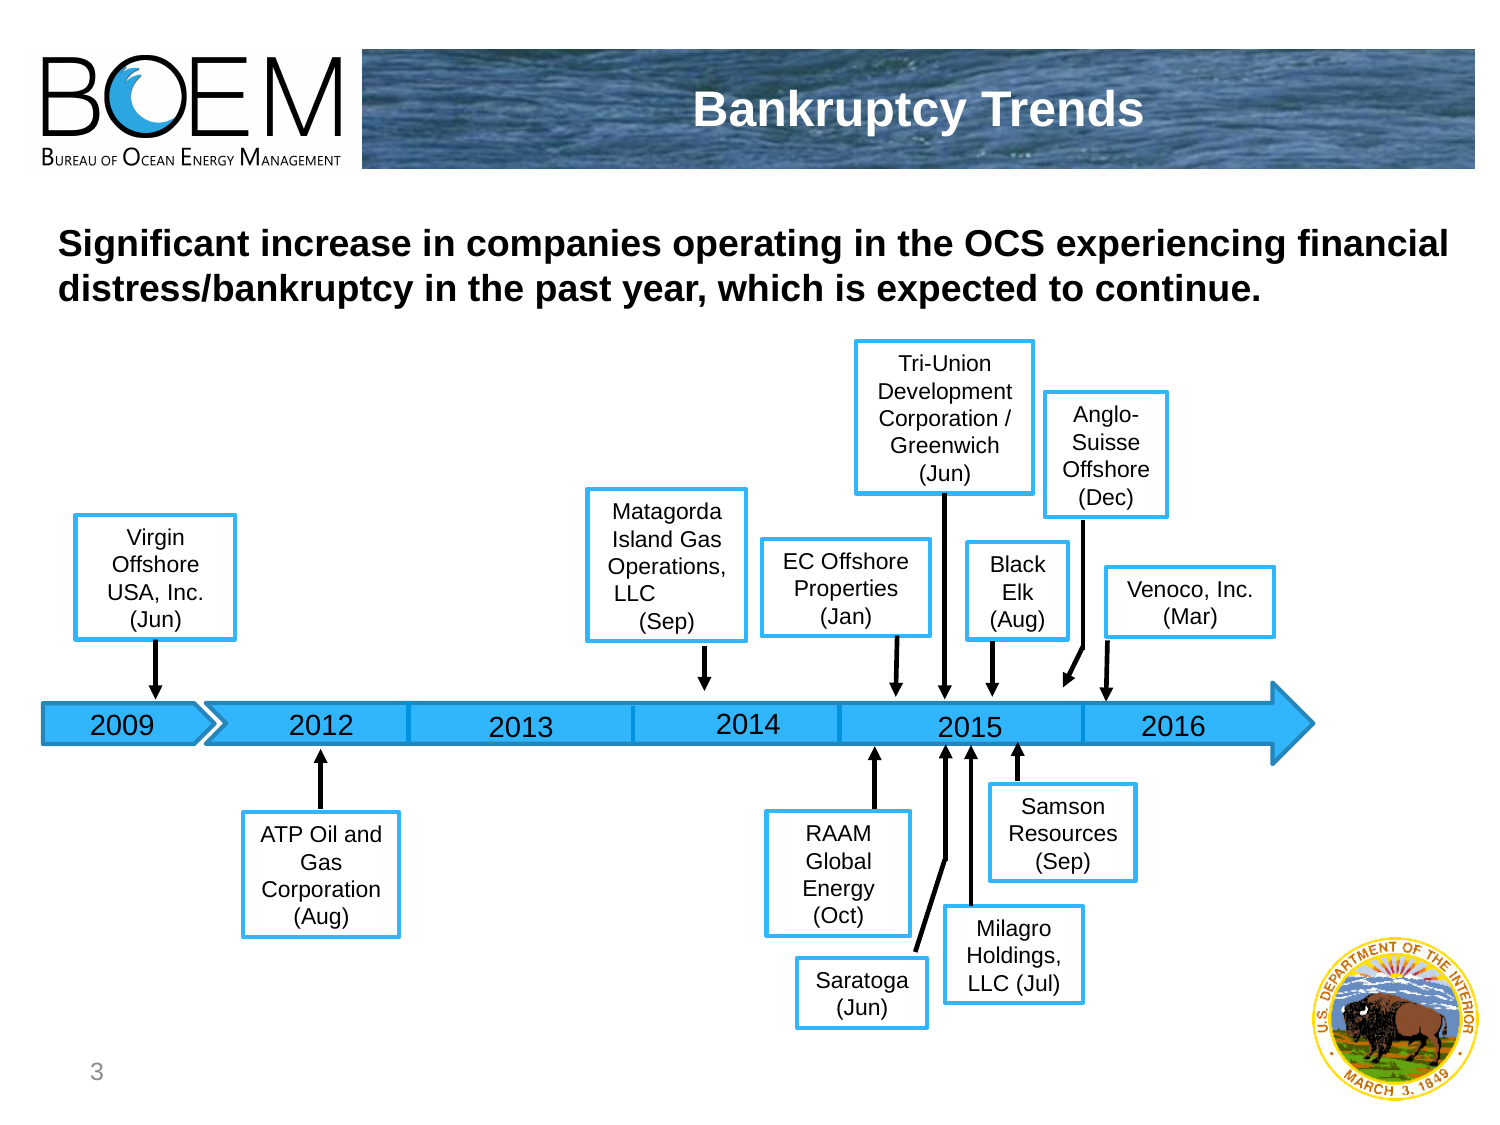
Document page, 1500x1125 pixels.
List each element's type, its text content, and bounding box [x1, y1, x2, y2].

text_box Tri-Union Development Corporation / Greenwich (Jun) [854, 339, 1035, 496]
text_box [1062, 646, 1084, 688]
text_box Virgin Offshore USA, Inc. (Jun) [73, 513, 237, 642]
text_box 2016 [1125, 700, 1222, 750]
picture [1312, 937, 1479, 1101]
picture [24, 49, 350, 173]
text_box Venoco, Inc. (Mar) [1104, 565, 1276, 639]
text_box Significant increase in companies operating in the OCS experiencing financial distress/bankruptcy in the past year, which is expected to continue. [42, 211, 1481, 361]
title Bankruptcy Trends [362, 45, 1475, 169]
text_box 2009 [36, 698, 208, 749]
text_box [796, 700, 922, 746]
text_box 2014 [700, 697, 796, 748]
text_box 2013 [431, 700, 611, 751]
text_box Matagorda Island Gas Operations, LLC (Sep) [585, 487, 748, 643]
text_box RAAM Global Energy (Oct) [764, 809, 912, 938]
text_box Saratoga (Jun) [795, 956, 929, 1030]
text_box EC Offshore Properties (Jan) [760, 537, 932, 638]
text_box [369, 700, 408, 746]
text_box Samson Resources (Sep) [988, 782, 1138, 883]
text_box [208, 714, 217, 734]
text_box [1222, 680, 1316, 767]
text_box [1018, 700, 1125, 746]
text_box ATP Oil and Gas Corporation (Aug) [241, 810, 401, 939]
text_box Milagro Holdings, LLC (Jul) [943, 904, 1085, 1005]
text_box [611, 700, 700, 746]
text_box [914, 859, 945, 953]
slide_number 3 [75, 1040, 425, 1101]
text_box Anglo-Suisse Offshore (Dec) [1043, 390, 1169, 519]
text_box [208, 700, 273, 746]
text_box [409, 700, 431, 746]
text_box 2012 [273, 699, 369, 750]
text_box Black Elk (Aug) [970, 545, 1065, 636]
text_box 2015 [922, 700, 1018, 751]
